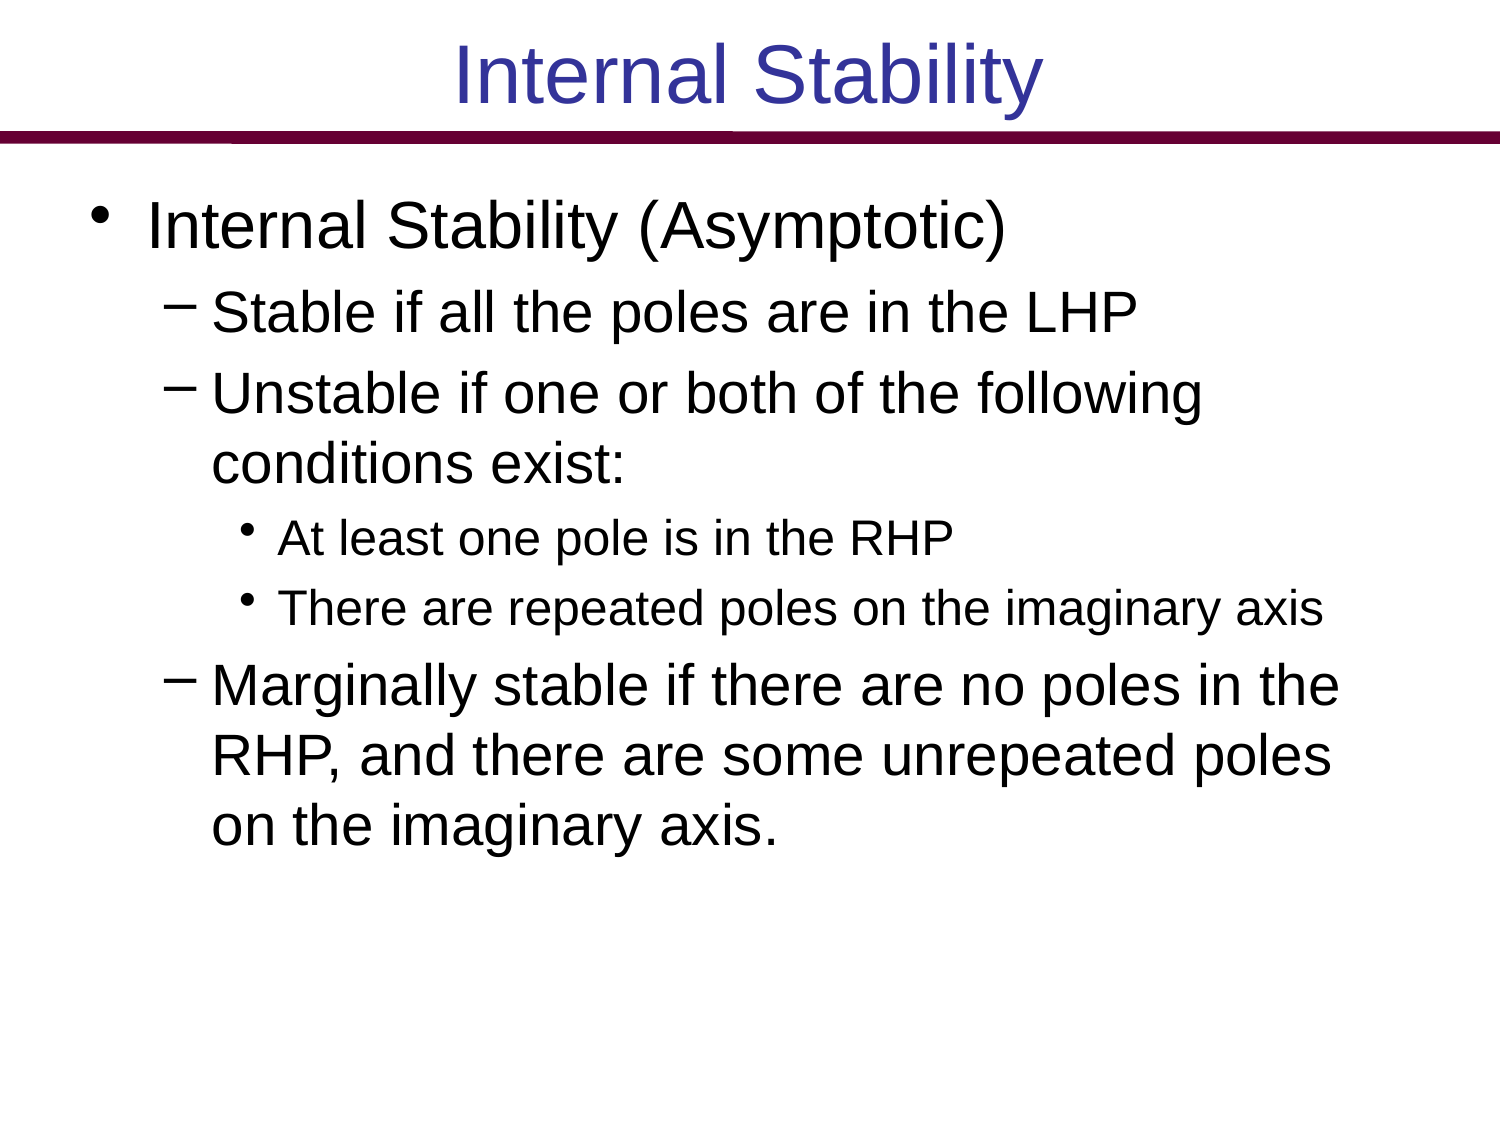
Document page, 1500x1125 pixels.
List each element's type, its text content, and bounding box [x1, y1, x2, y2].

text_box Internal Stability (Asymptotic) Stable if all the poles are in the LHP Unstable if one or both of the following conditions exist: At least one pole is in the RHP There are repeated poles on the imaginary axis Marginally stable if there are no poles in the RHP, and there are some unrepeated poles on the imaginary axis. [74, 174, 1425, 1013]
text_box Internal Stability [437, 12, 1138, 128]
